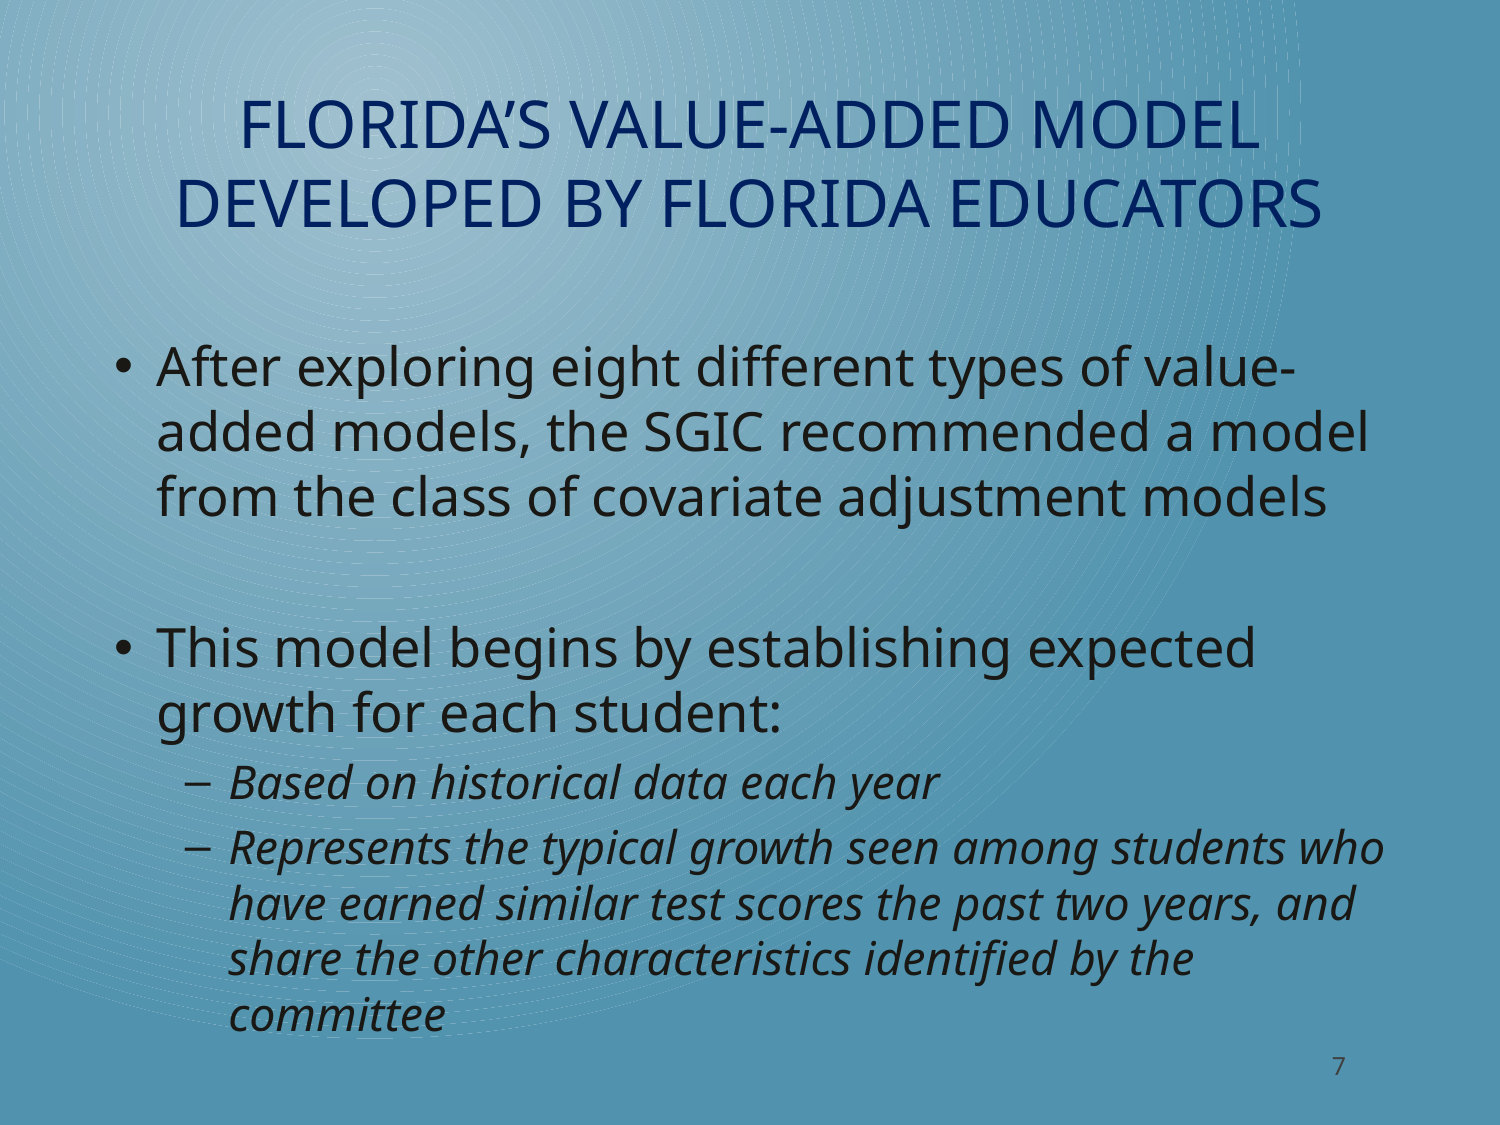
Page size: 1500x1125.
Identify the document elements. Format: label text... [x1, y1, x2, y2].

title Florida’s Value-Added Model Developed by Florida Educators [62, 75, 1438, 250]
slide_number 7 [1174, 1042, 1362, 1103]
list After exploring eight different types of value-added models, the SGIC recommended a model from the class of covariate adjustment models This model begins by establishing expected growth for each student: Based on historical data each year Represents the typical growth seen among students who have earned similar test scores the past two years, and share the other characteristics identified by the committee [99, 324, 1425, 1063]
